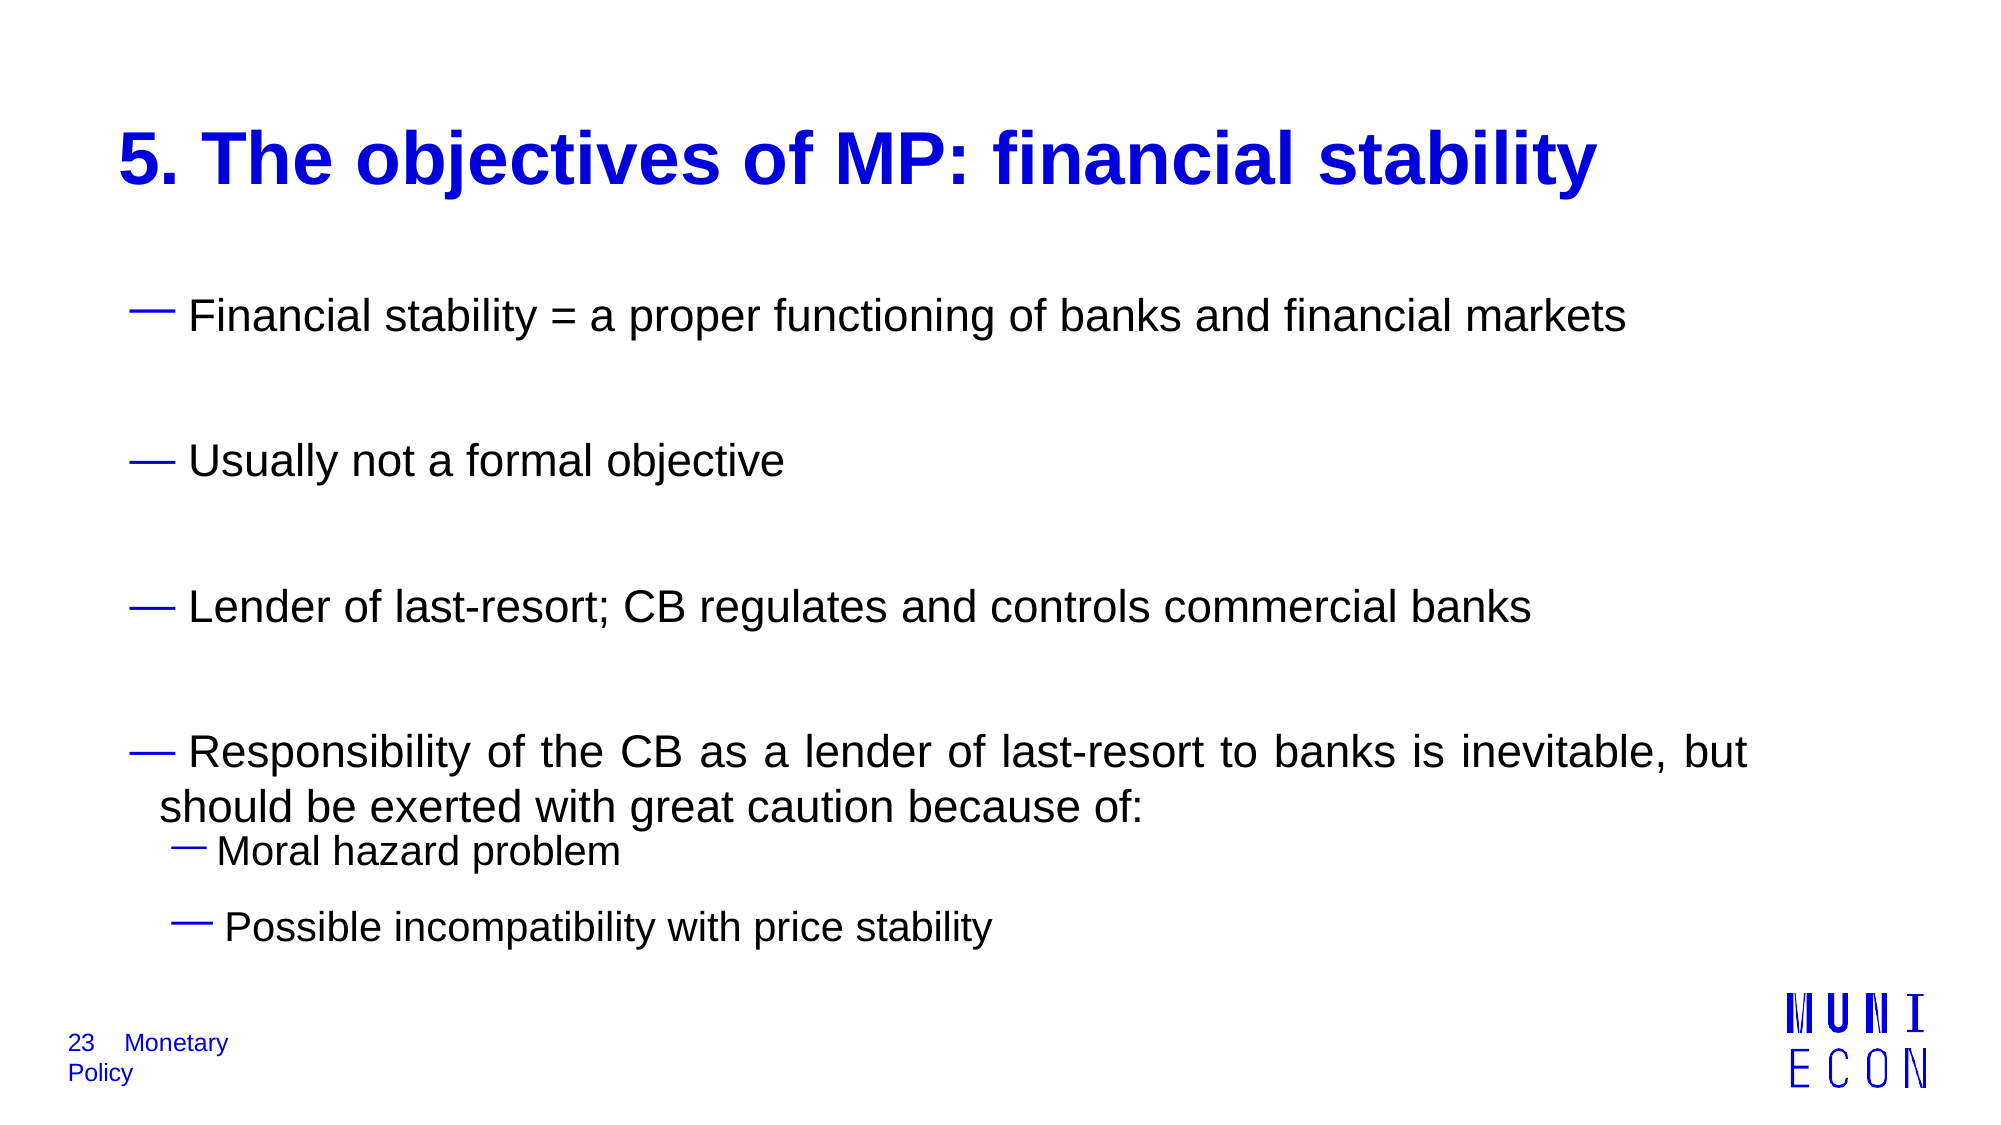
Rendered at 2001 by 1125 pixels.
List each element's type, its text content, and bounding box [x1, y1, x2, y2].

picture [1905, 1048, 1926, 1088]
picture [1787, 993, 1812, 1033]
picture [1829, 1048, 1848, 1088]
text_box Financial stability = a proper functioning of banks and financial markets Usually not a formal objective Lender of last-resort; CB regulates and controls commercial banks Responsibility of the CB as a lender of last-resort to banks is inevitable, but should be exerted with great caution because of: Moral hazard problem Possible incompatibility with price stability [127, 283, 1885, 950]
picture [1867, 1048, 1887, 1088]
slide_number 23 Monetary Policy [61, 1027, 298, 1125]
title 5. The objectives of MP: ﬁnancial stability [116, 107, 1700, 298]
picture [1828, 993, 1848, 1033]
picture [1866, 993, 1887, 1033]
